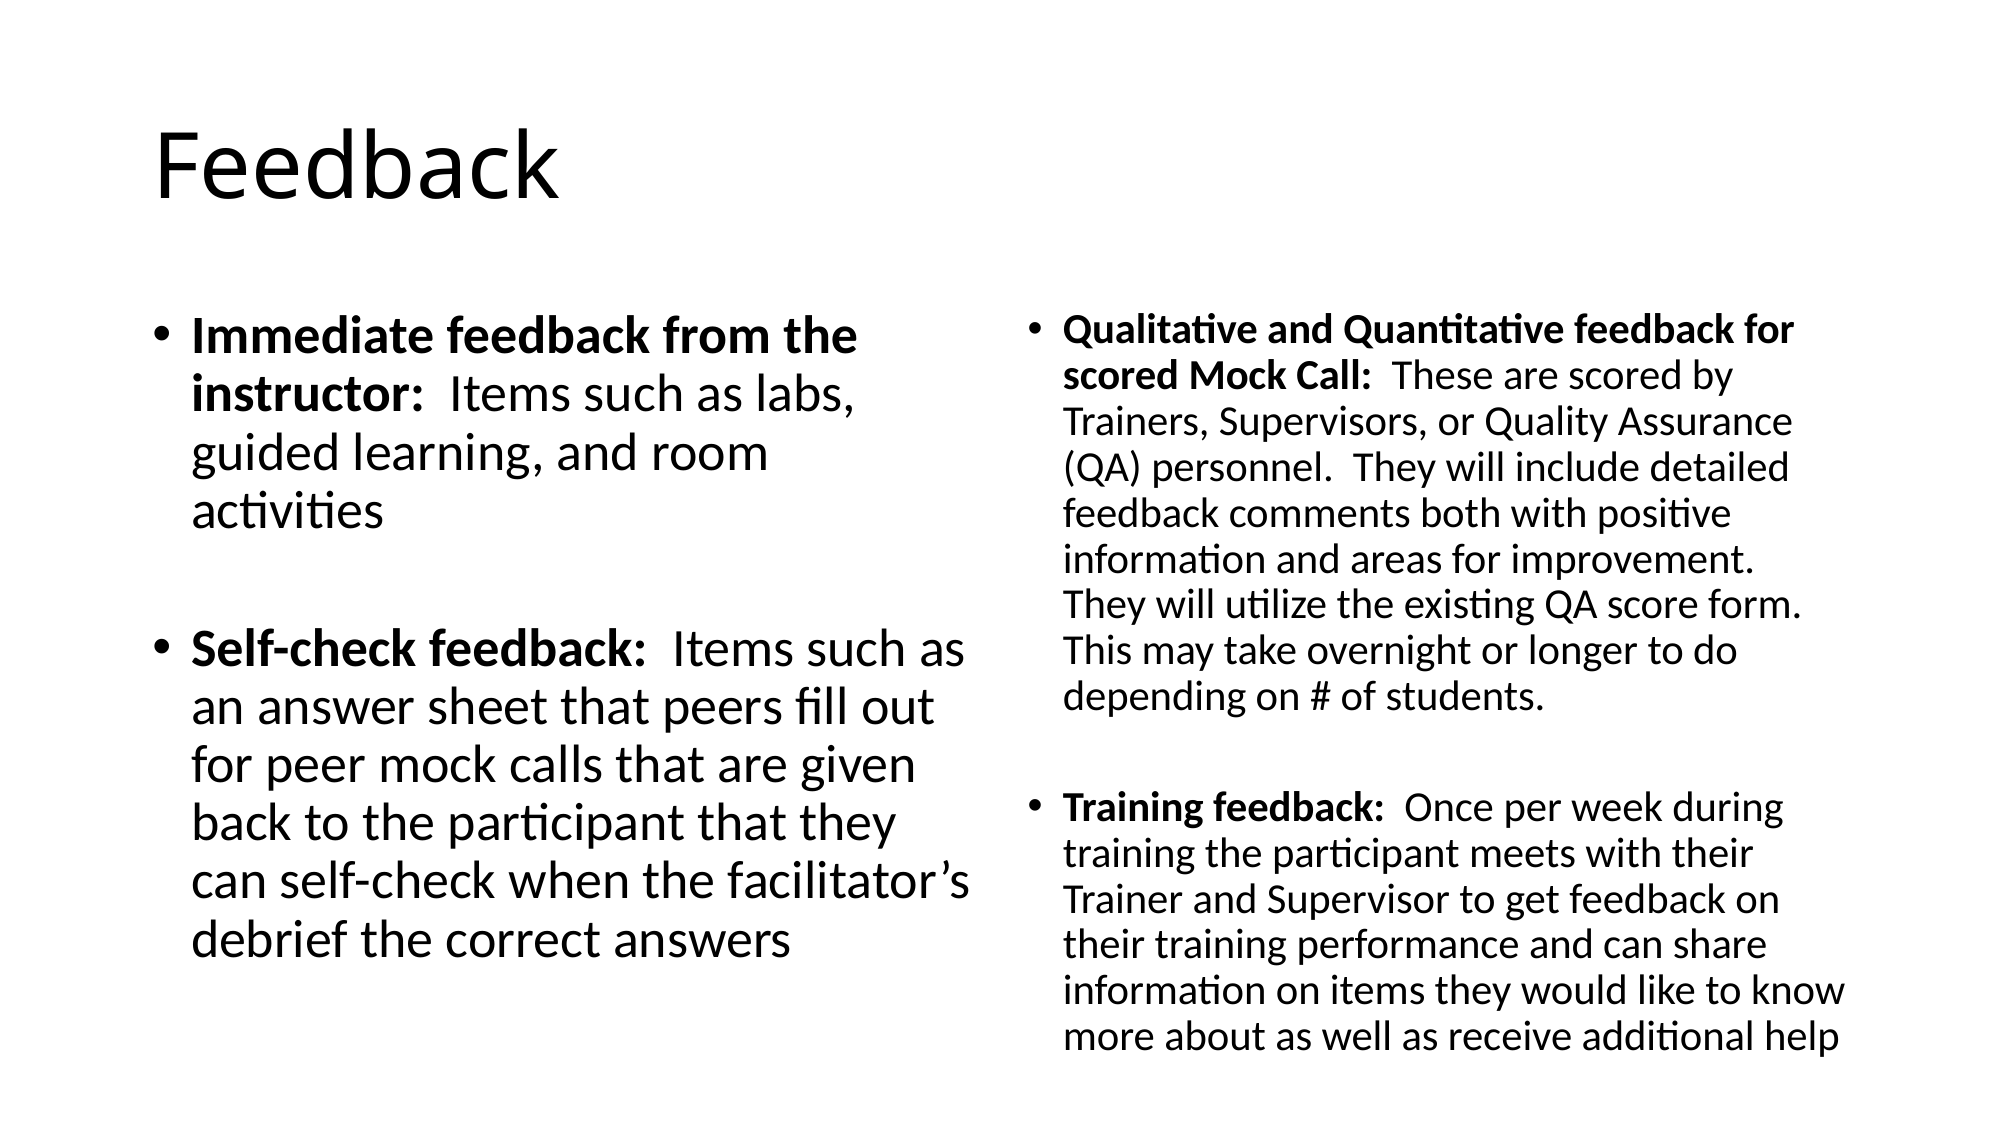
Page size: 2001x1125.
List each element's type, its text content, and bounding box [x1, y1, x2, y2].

list Qualitative and Quantitative feedback for scored Mock Call: These are scored by Trainers, Supervisors, or Quality Assurance (QA) personnel. They will include detailed feedback comments both with positive information and areas for improvement. They will utilize the existing QA score form. This may take overnight or longer to do depending on # of students. Training feedback: Once per week during training the participant meets with their Trainer and Supervisor to get feedback on their training performance and can share information on items they would like to know more about as well as receive additional help [1012, 299, 1863, 1110]
list Immediate feedback from the instructor: Items such as labs, guided learning, and room activities Self-check feedback: Items such as an answer sheet that peers fill out for peer mock calls that are given back to the participant that they can self-check when the facilitator’s debrief the correct answers [137, 299, 988, 1014]
title Feedback [137, 59, 1863, 278]
